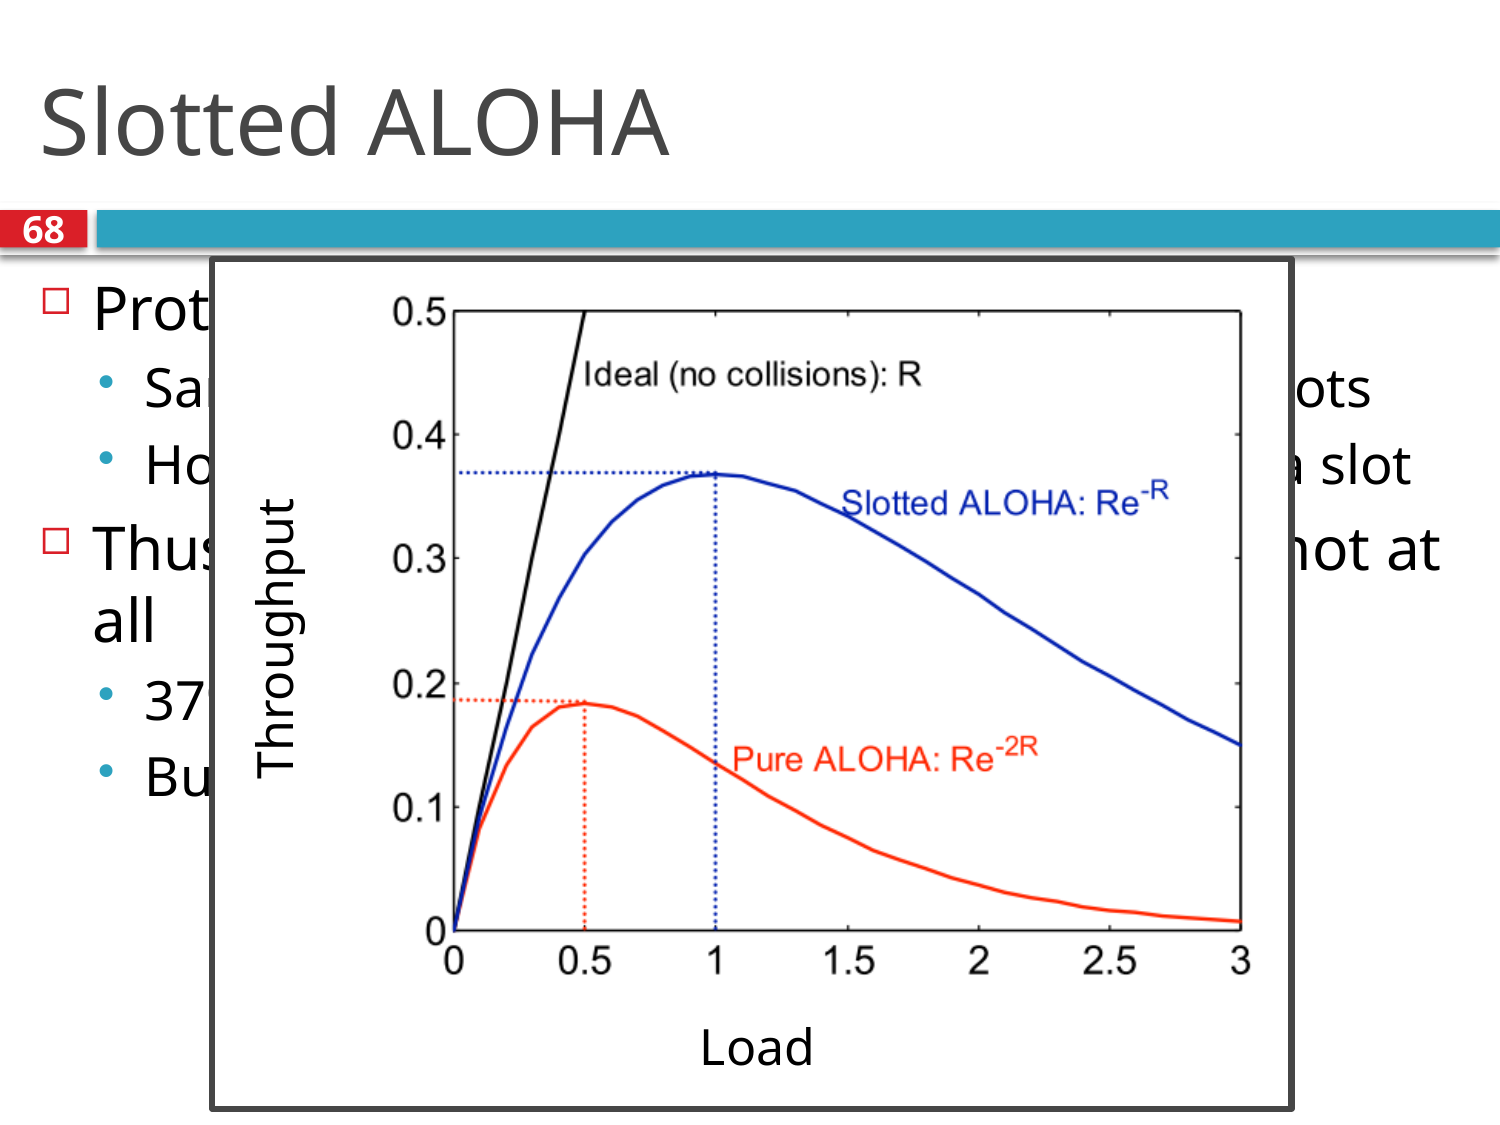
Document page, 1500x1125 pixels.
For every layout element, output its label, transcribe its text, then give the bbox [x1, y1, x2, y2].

slide_number 68 [0, 206, 88, 257]
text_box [212, 258, 1292, 1110]
list Protocol Same as ALOHA, except time is divided into slots Hosts may only transmit at the beginning of a slot Thus, frames either collide completely, or not at all 37% throughput vs. 18% for ALOHA But, hosts must have synchronized clocks [24, 262, 207, 1100]
picture [364, 272, 1281, 987]
title Slotted ALOHA [24, 37, 1475, 200]
list Protocol Same as ALOHA, except time is divided into slots Hosts may only transmit at the beginning of a slot Thus, frames either collide completely, or not at all 37% throughput vs. 18% for ALOHA But, hosts must have synchronized clocks [1295, 262, 1475, 1100]
